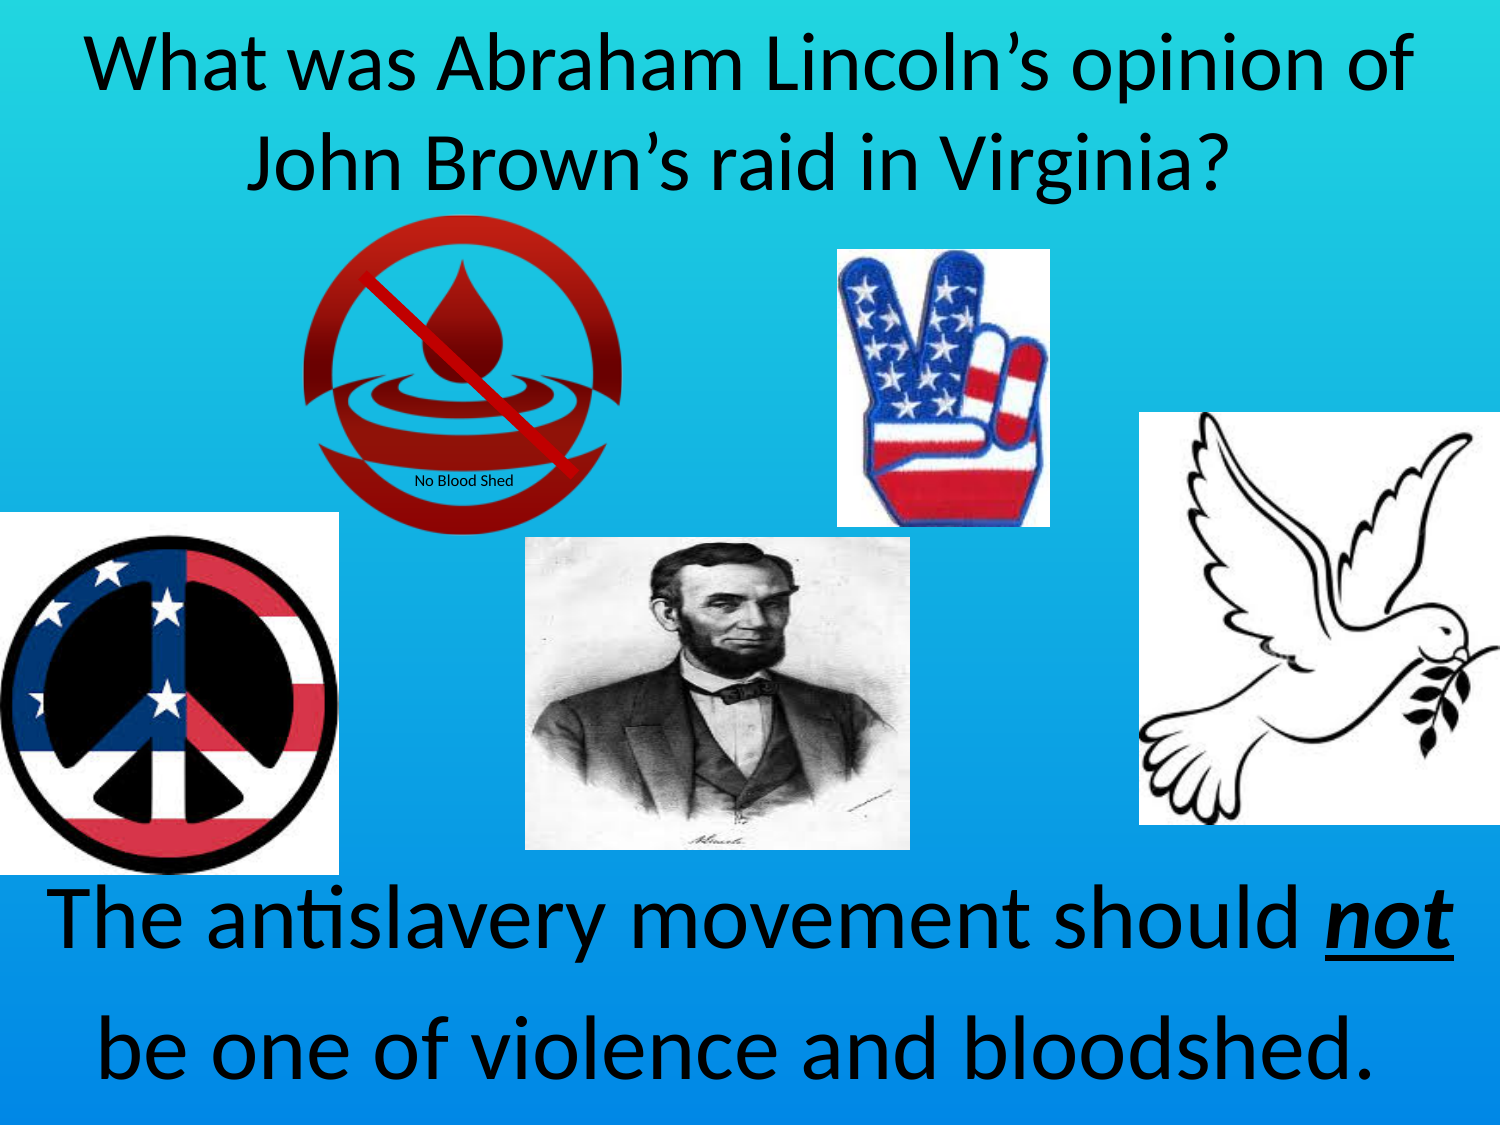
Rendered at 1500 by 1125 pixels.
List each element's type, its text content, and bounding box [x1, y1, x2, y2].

text_box What was Abraham Lincoln’s opinion of John Brown’s raid in Virginia? [0, 0, 1500, 215]
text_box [362, 274, 576, 476]
picture [0, 212, 1500, 824]
picture [526, 538, 909, 849]
picture [0, 513, 338, 874]
text_box The antislavery movement should not be one of violence and bloodshed. [0, 849, 1500, 1110]
